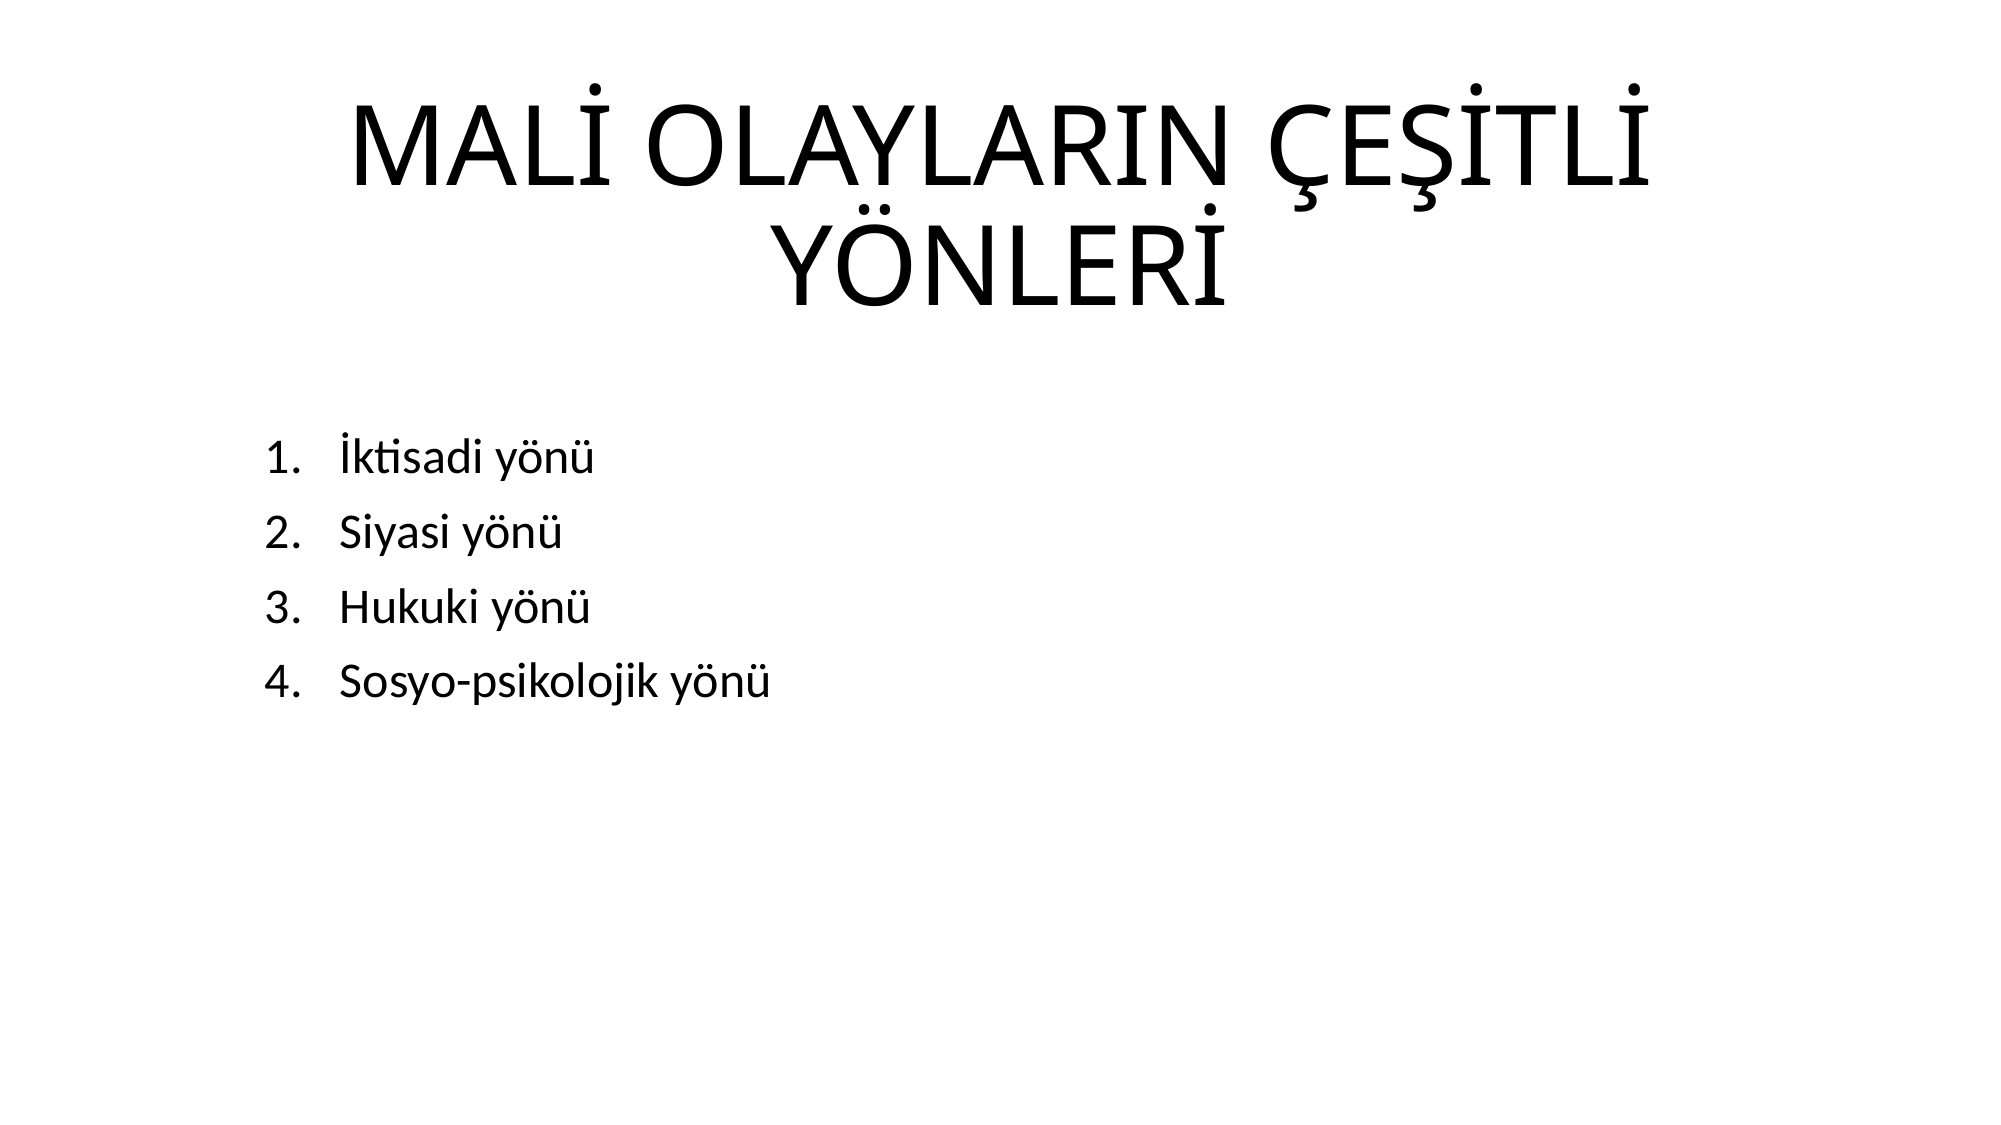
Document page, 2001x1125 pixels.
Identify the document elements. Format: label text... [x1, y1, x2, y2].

subtitle İktisadi yönü Siyasi yönü Hukuki yönü Sosyo-psikolojik yönü [249, 422, 1750, 1064]
title MALİ OLAYLARIN ÇEŞİTLİ YÖNLERİ [249, 81, 1750, 338]
